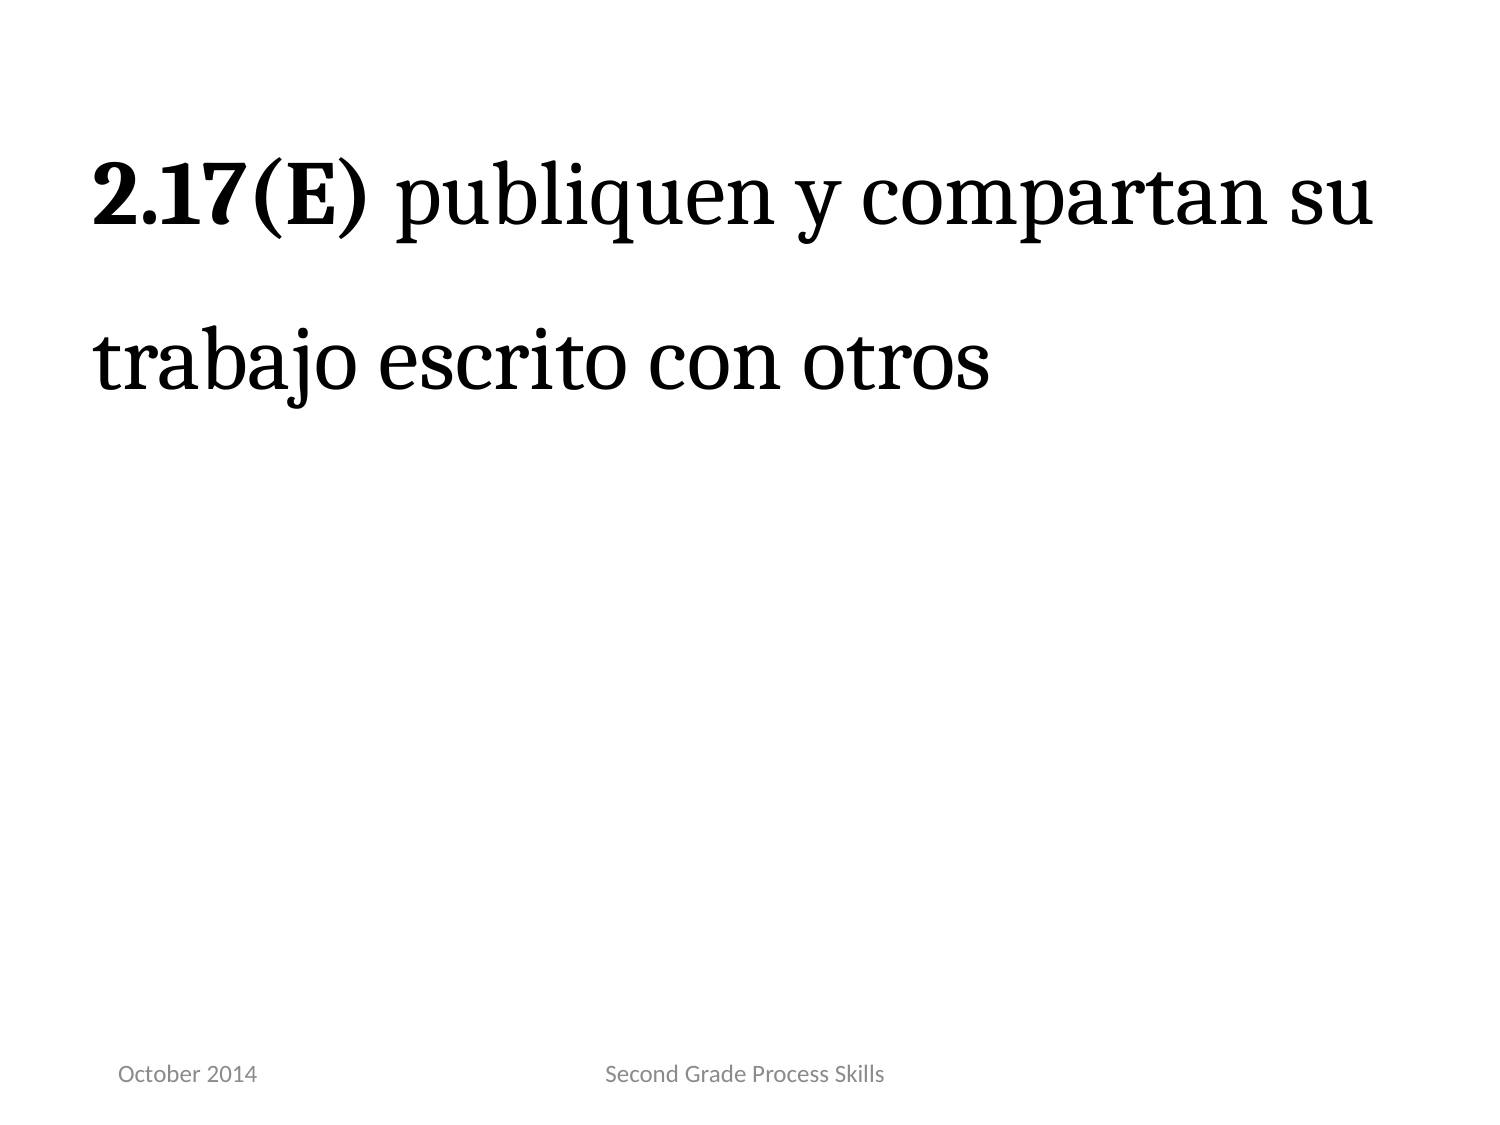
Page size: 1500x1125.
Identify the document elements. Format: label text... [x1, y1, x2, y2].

footer Second Grade Process Skills [492, 1042, 999, 1103]
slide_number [103, 1042, 441, 1103]
subtitle 2.17(E) publiquen y compartan su trabajo escrito con otros [78, 70, 1429, 1014]
